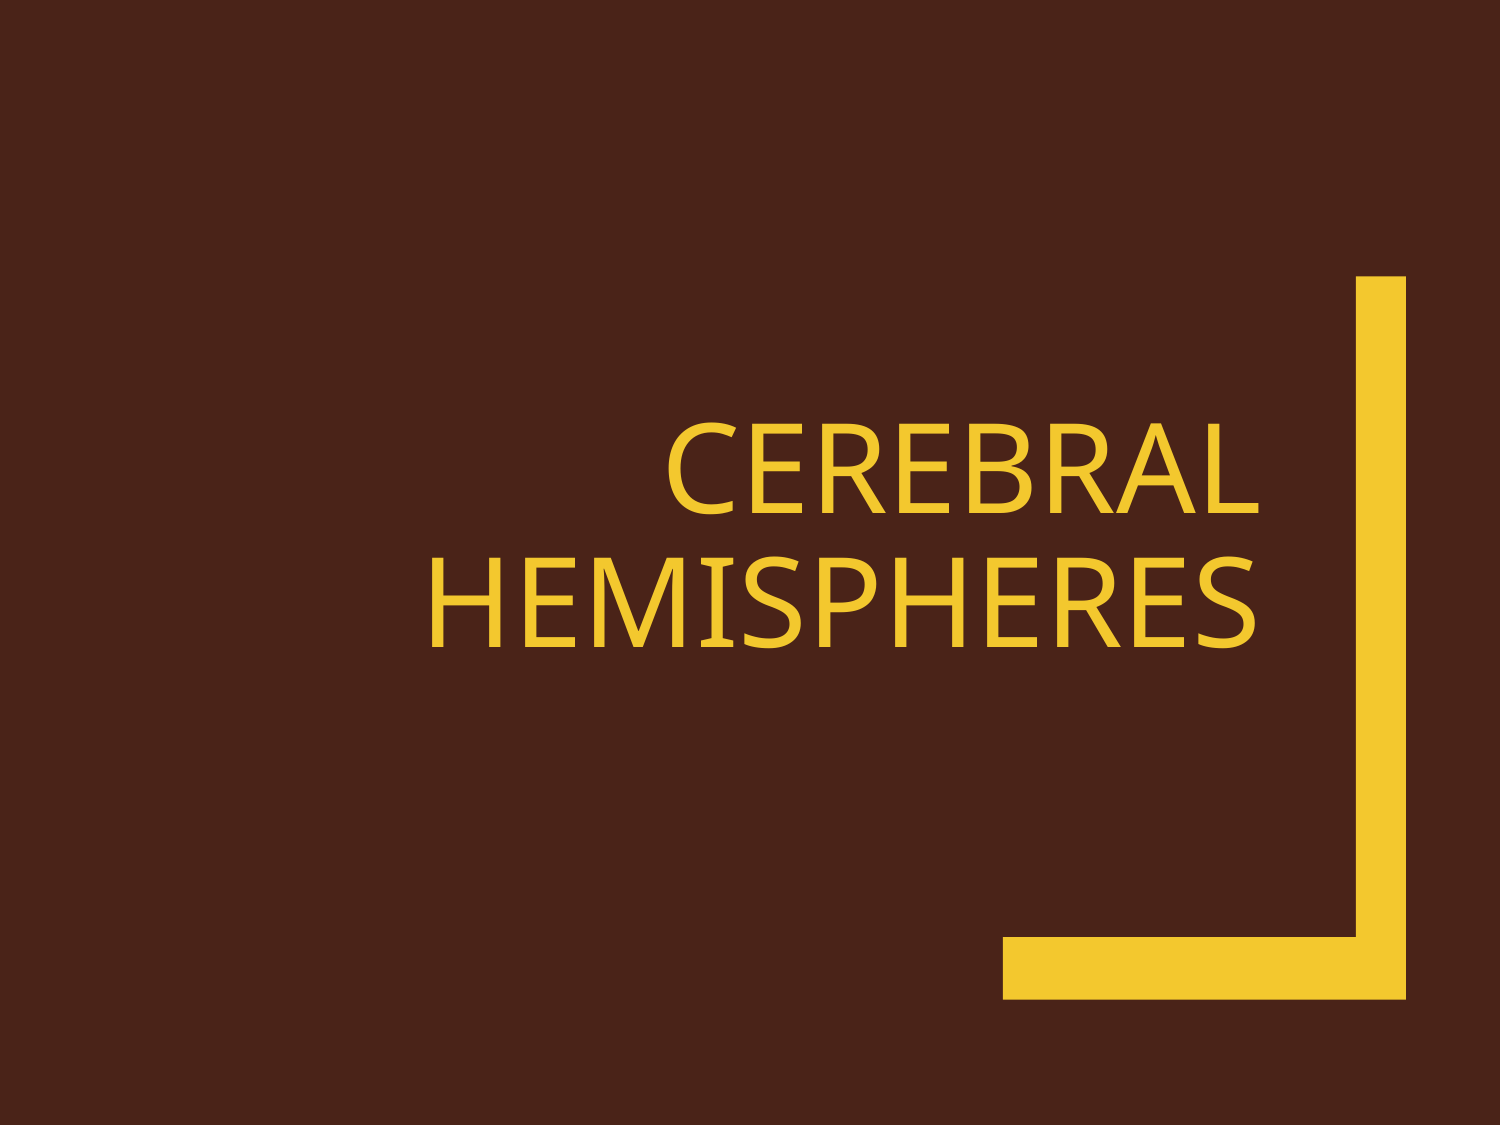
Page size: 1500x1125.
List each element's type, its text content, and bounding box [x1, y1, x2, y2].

title Cerebral Hemispheres [94, 213, 1277, 682]
